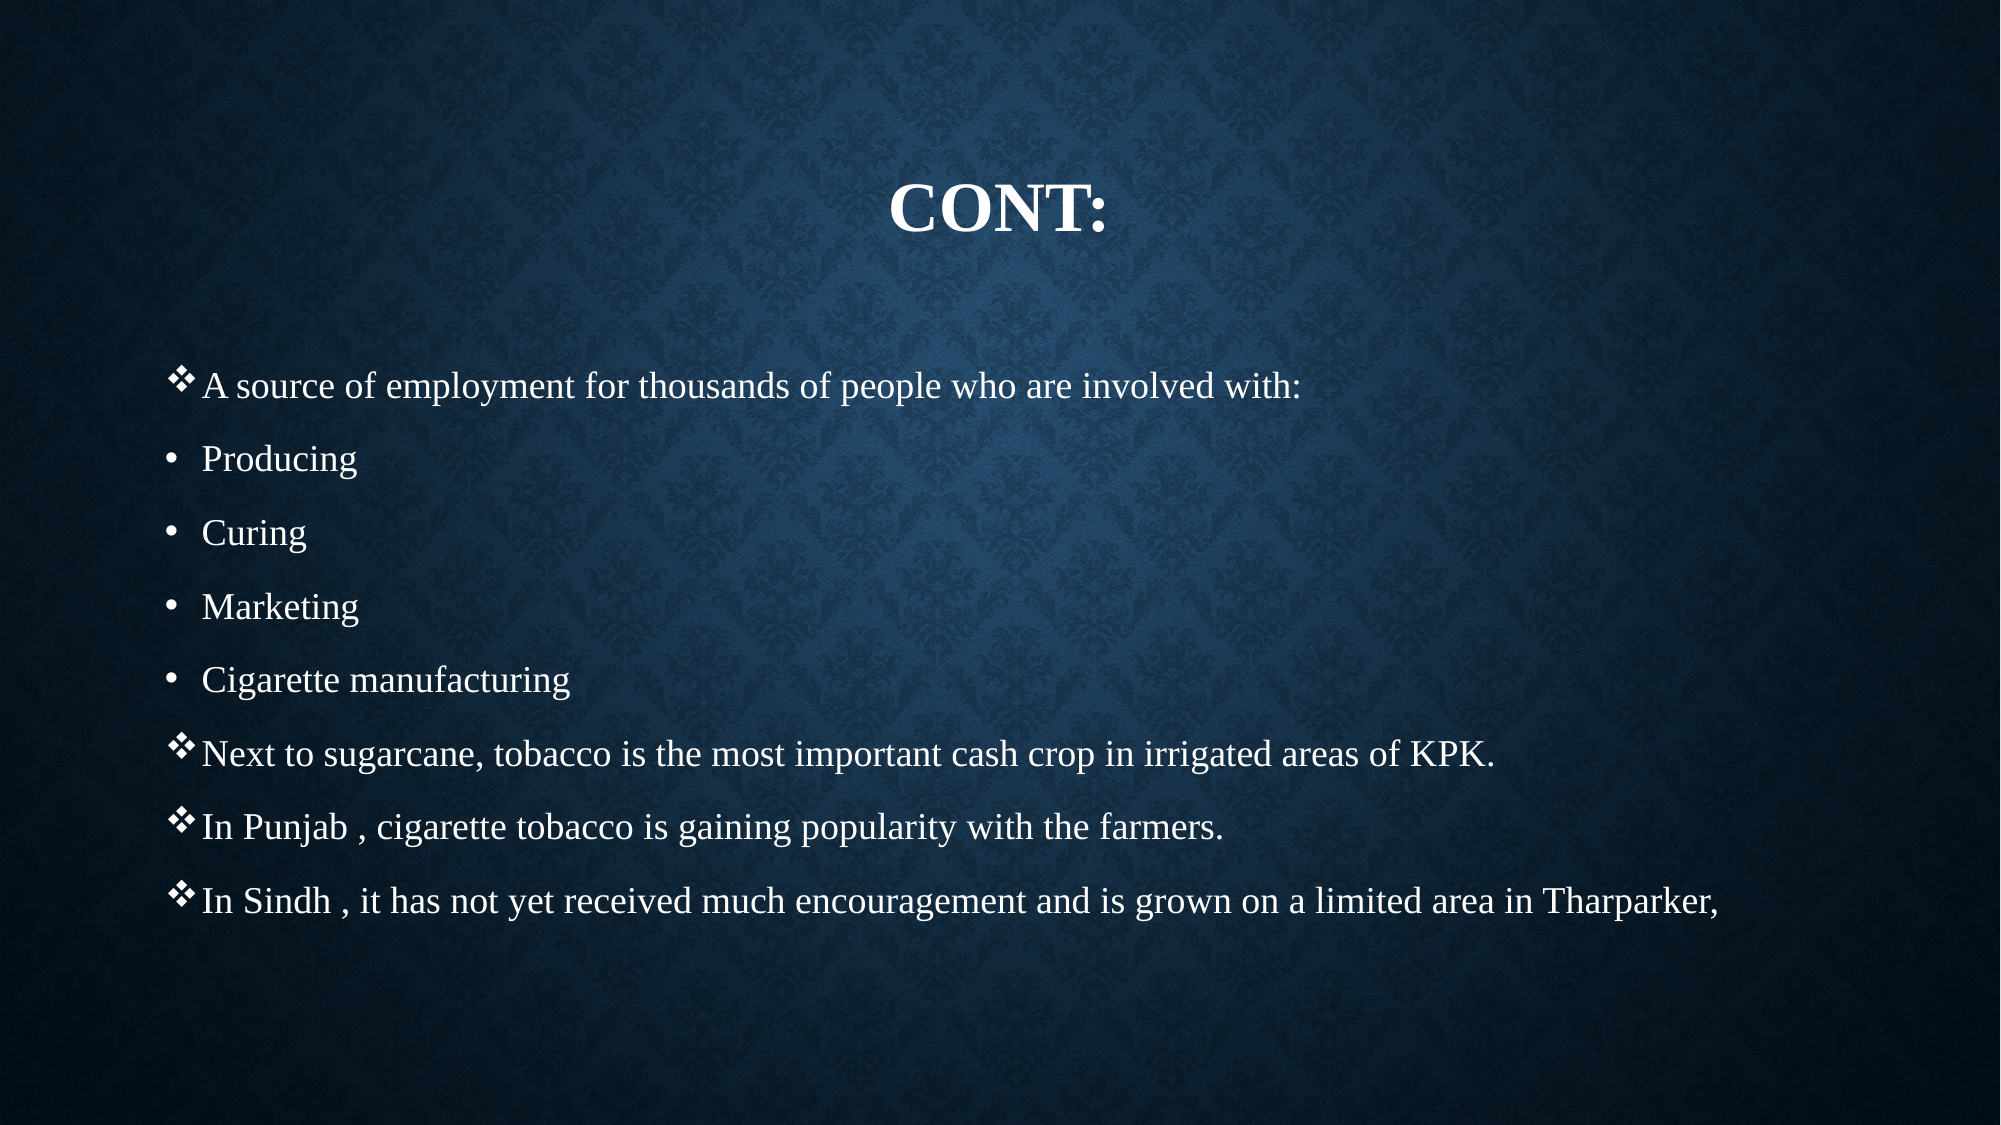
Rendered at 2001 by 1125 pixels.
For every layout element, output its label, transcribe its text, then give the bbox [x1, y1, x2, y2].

title Cont: [149, 99, 1849, 318]
list A source of employment for thousands of people who are involved with: Producing Curing Marketing Cigarette manufacturing Next to sugarcane, tobacco is the most important cash crop in irrigated areas of KPK. In Punjab , cigarette tobacco is gaining popularity with the farmers. In Sindh , it has not yet received much encouragement and is grown on a limited area in Tharparker, [149, 343, 1849, 1076]
